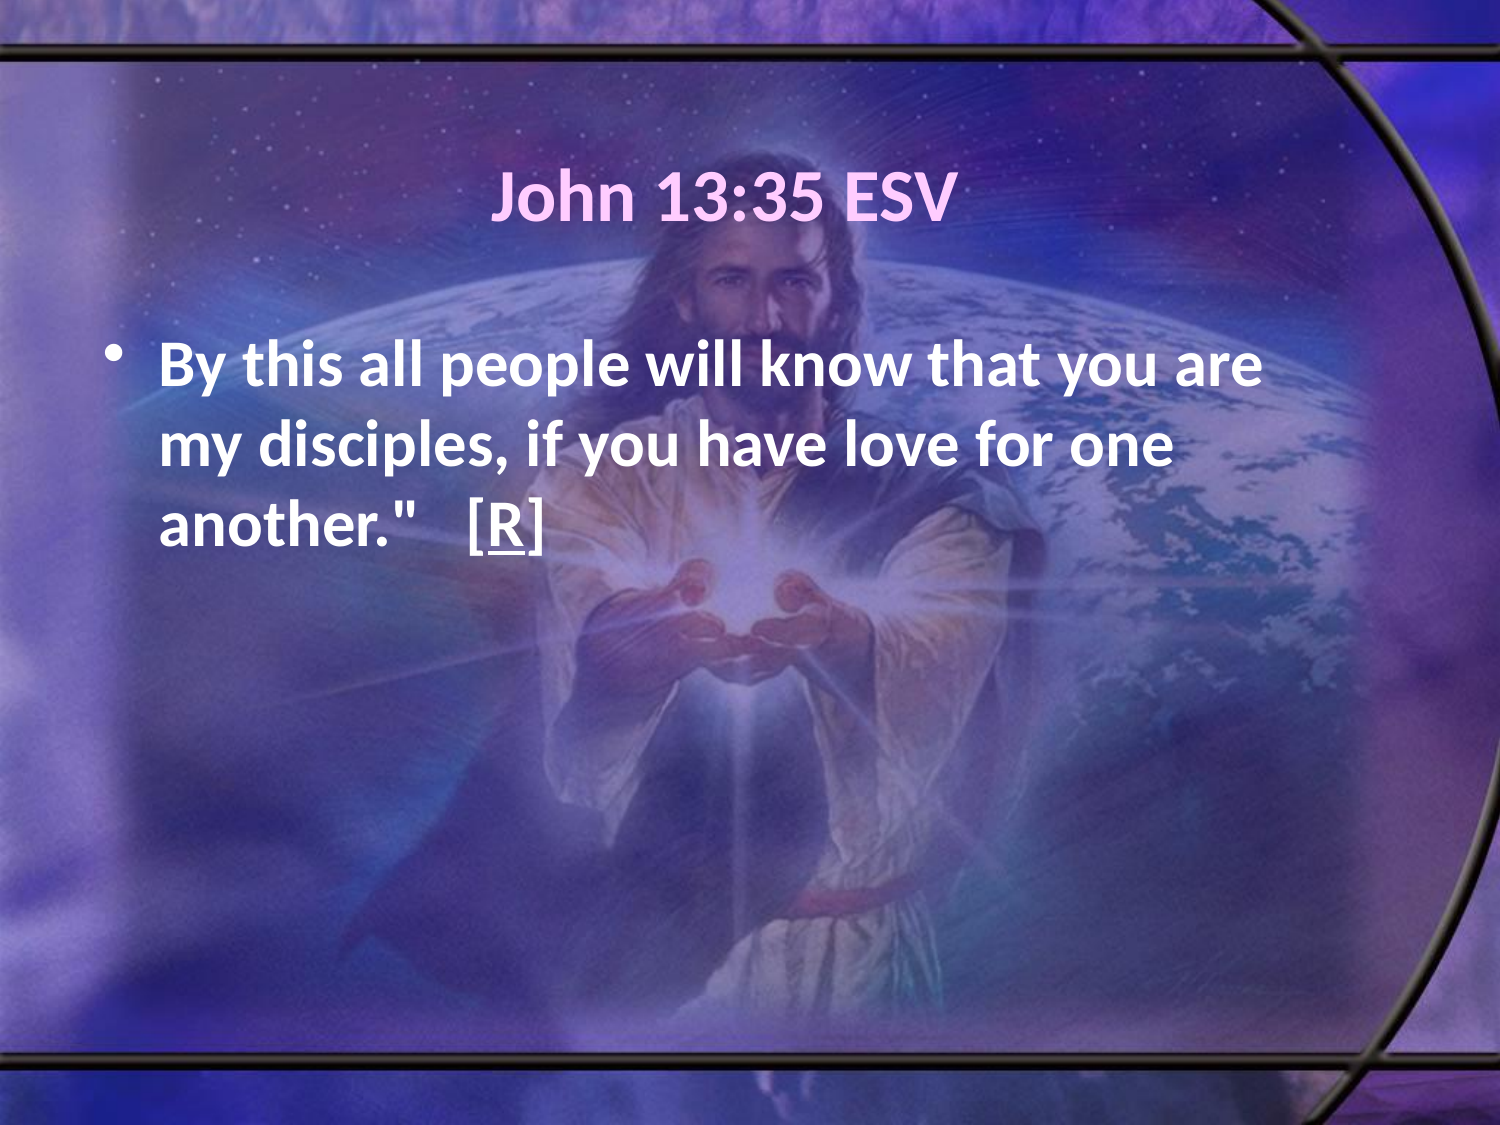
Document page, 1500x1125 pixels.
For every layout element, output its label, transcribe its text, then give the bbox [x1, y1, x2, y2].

title John 13:35 ESV [87, 99, 1363, 283]
list By this all people will know that you are my disciples, if you have love for one another." [R] [87, 312, 1363, 1043]
picture [0, 0, 1500, 1125]
